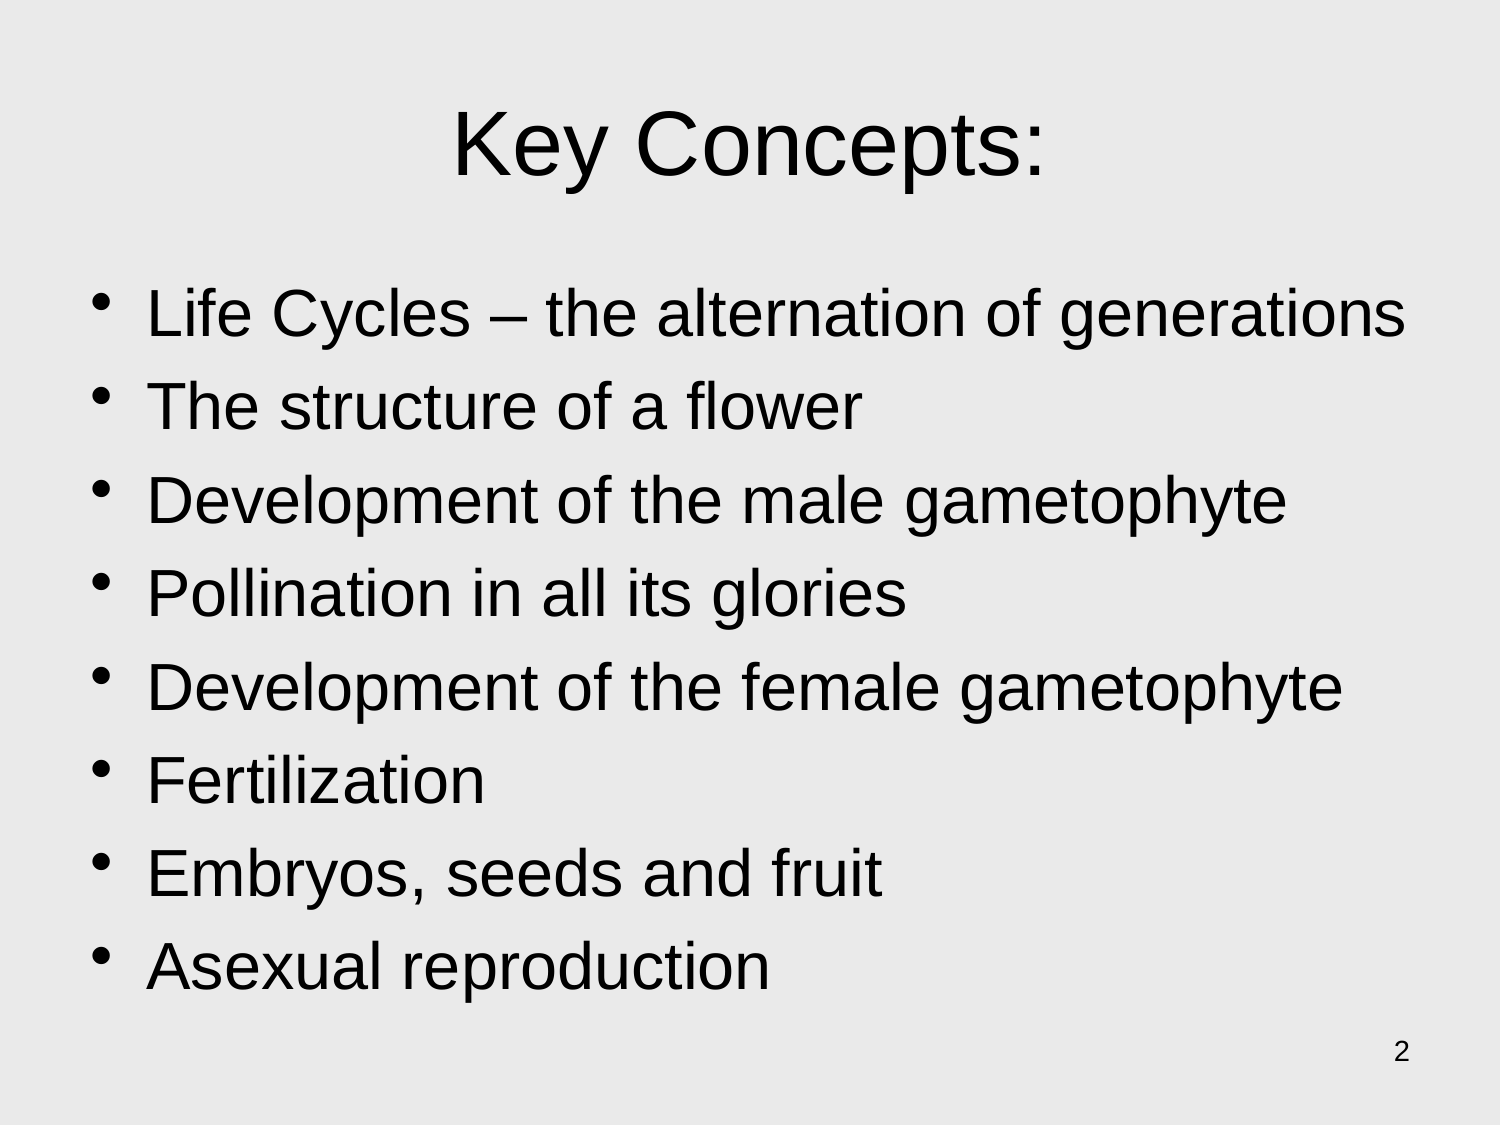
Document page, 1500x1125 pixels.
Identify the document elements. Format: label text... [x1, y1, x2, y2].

title Key Concepts: [75, 45, 1425, 233]
list Life Cycles – the alternation of generations The structure of a flower Development of the male gametophyte Pollination in all its glories Development of the female gametophyte Fertilization Embryos, seeds and fruit Asexual reproduction [75, 262, 1425, 1038]
slide_number 2 [1074, 1038, 1425, 1103]
